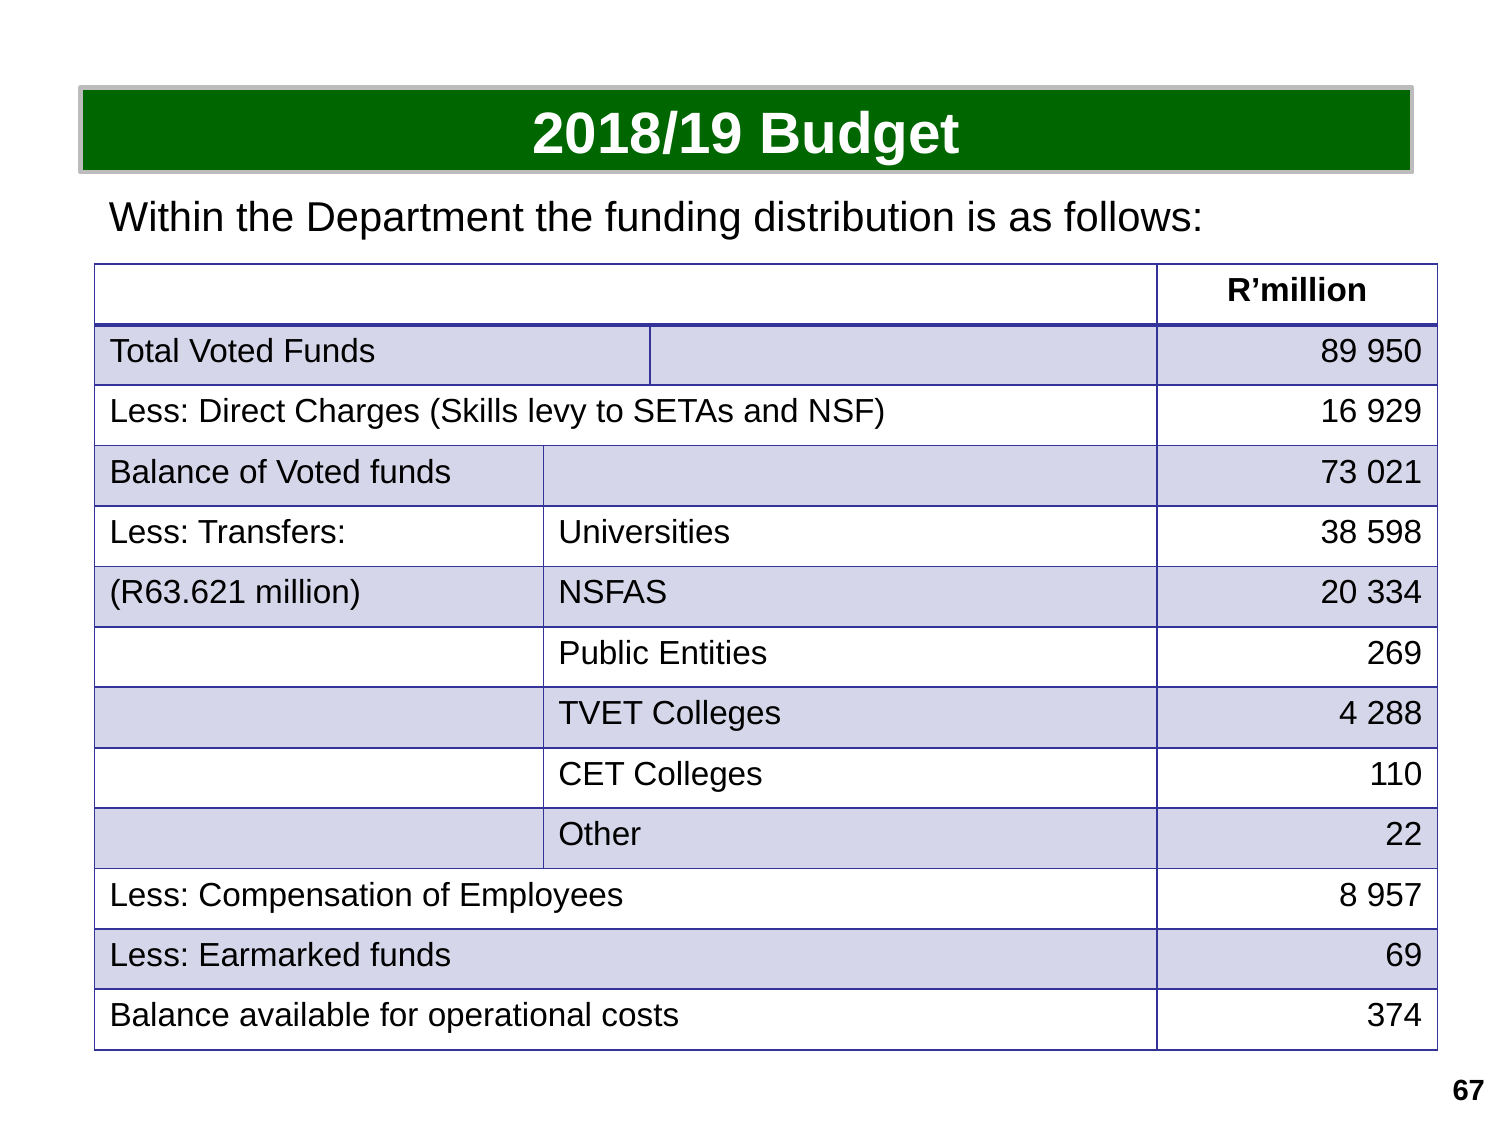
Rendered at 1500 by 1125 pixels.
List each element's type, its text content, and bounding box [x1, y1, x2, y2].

table_cell 4 288 [1158, 688, 1437, 747]
slide_number 67 [1149, 1063, 1500, 1125]
table_cell 73 021 [1158, 446, 1437, 505]
list Within the Department the funding distribution is as follows: [93, 182, 1395, 263]
table_cell Public Entities [544, 628, 1156, 686]
table_cell Less: Compensation of Employees [95, 869, 1156, 928]
table_cell Balance available for operational costs [95, 990, 1156, 1049]
table_cell 38 598 [1158, 507, 1437, 566]
table_cell TVET Colleges [544, 688, 1156, 747]
table_header R’million [1158, 265, 1437, 323]
table_cell [651, 327, 1156, 384]
table_cell [544, 446, 1156, 505]
table_cell Less: Direct Charges (Skills levy to SETAs and NSF) [95, 386, 1156, 445]
table_cell Total Voted Funds [95, 327, 649, 384]
table_cell Balance of Voted funds [95, 446, 543, 505]
table_cell 16 929 [1158, 386, 1437, 445]
text_box 2018/19 Budget [78, 85, 1414, 174]
table_cell Less: Transfers: [95, 507, 543, 566]
table_cell Universities [544, 507, 1156, 566]
table_cell [95, 749, 543, 807]
table_cell Less: Earmarked funds [95, 930, 1156, 988]
table_cell [95, 809, 543, 868]
table_cell [95, 628, 543, 686]
table_cell [95, 688, 543, 747]
table_cell 20 334 [1158, 567, 1437, 626]
table_cell 110 [1158, 749, 1437, 807]
table_cell Other [544, 809, 1156, 868]
table_header [95, 265, 1156, 323]
table_cell (R63.621 million) [95, 567, 543, 626]
table_cell 22 [1158, 809, 1437, 868]
table_cell 8 957 [1158, 869, 1437, 928]
table_cell NSFAS [544, 567, 1156, 626]
table_cell 69 [1158, 930, 1437, 988]
table_cell 374 [1158, 990, 1437, 1049]
table_cell CET Colleges [544, 749, 1156, 807]
table_cell 269 [1158, 628, 1437, 686]
table_cell 89 950 [1158, 327, 1437, 384]
